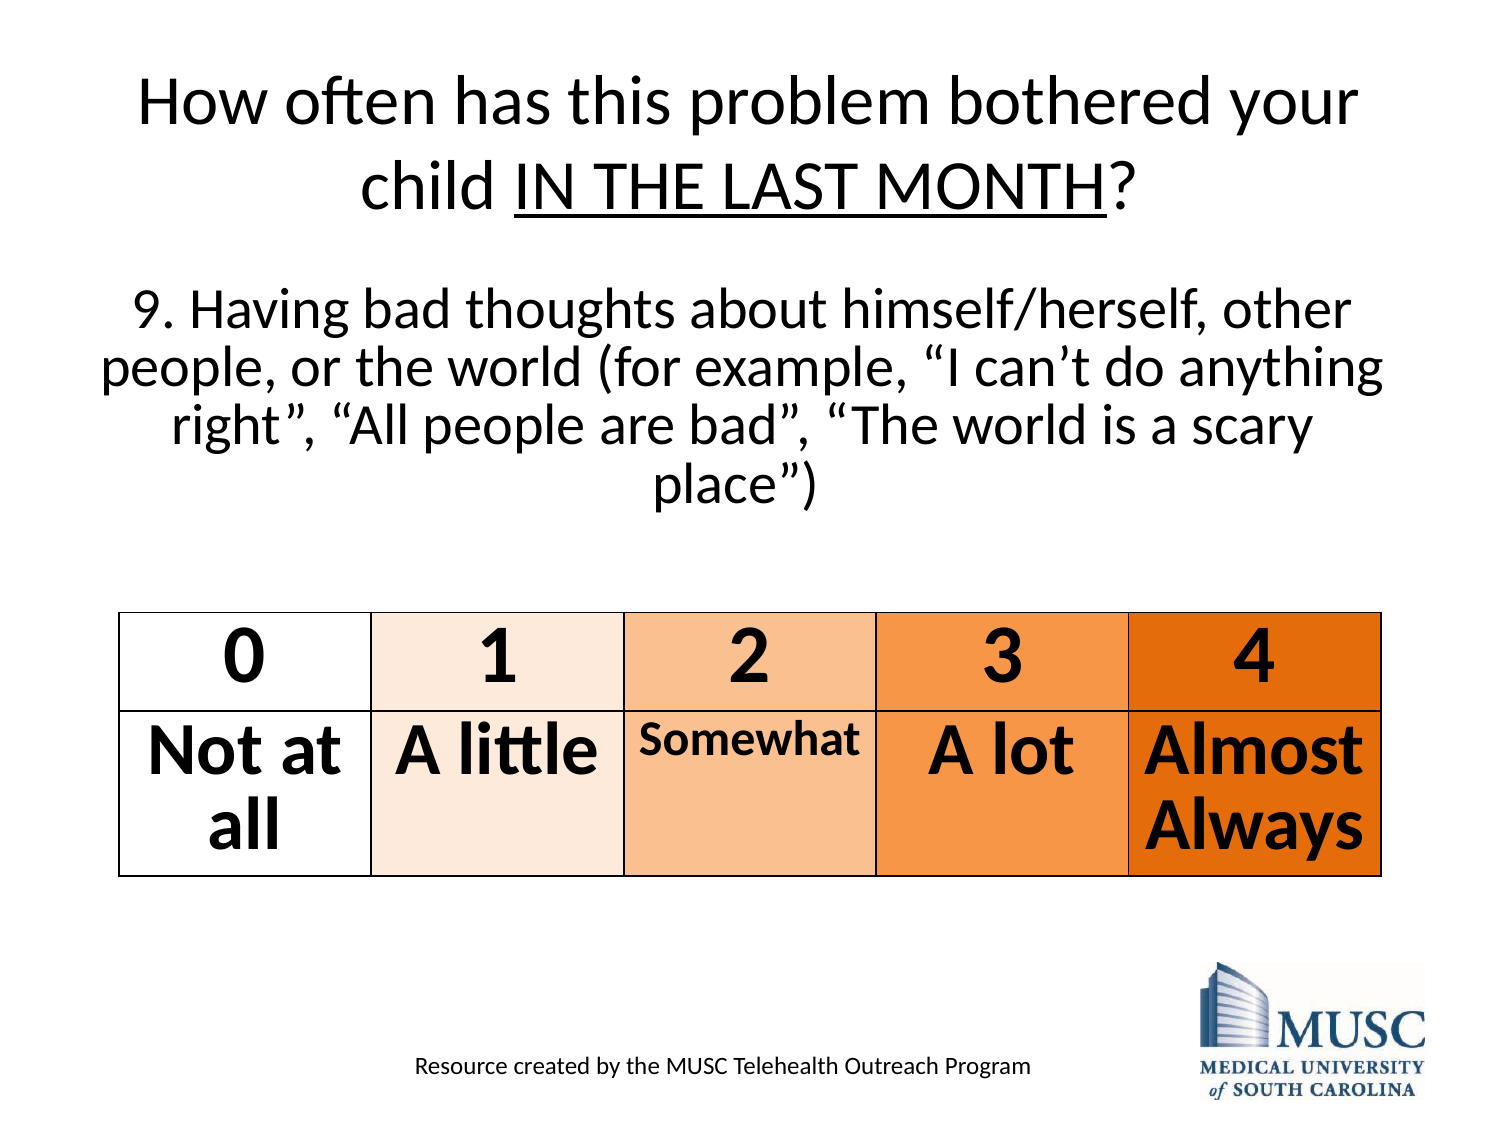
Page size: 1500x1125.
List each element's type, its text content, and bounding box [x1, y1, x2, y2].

footer Resource created by the MUSC Telehealth Outreach Program [399, 1042, 1075, 1103]
table_header 1 [372, 613, 623, 710]
table_cell A little [372, 712, 623, 875]
picture [1200, 962, 1425, 1100]
table_header 3 [877, 613, 1128, 710]
table_cell Almost Always [1129, 712, 1380, 875]
table_cell Somewhat [625, 712, 875, 875]
table_header 4 [1129, 613, 1380, 710]
table_header 2 [625, 613, 875, 710]
table_cell Not at all [120, 712, 370, 875]
table_cell A lot [877, 712, 1128, 875]
table_header 9. Having bad thoughts about himself/herself, other people, or the world (for example, “I can’t do anything right”, “All people are bad”, “The world is a scary place”) [77, 284, 1408, 518]
table_header 0 [120, 613, 370, 710]
title How often has this problem bothered your child IN THE LAST MONTH? [75, 45, 1425, 233]
